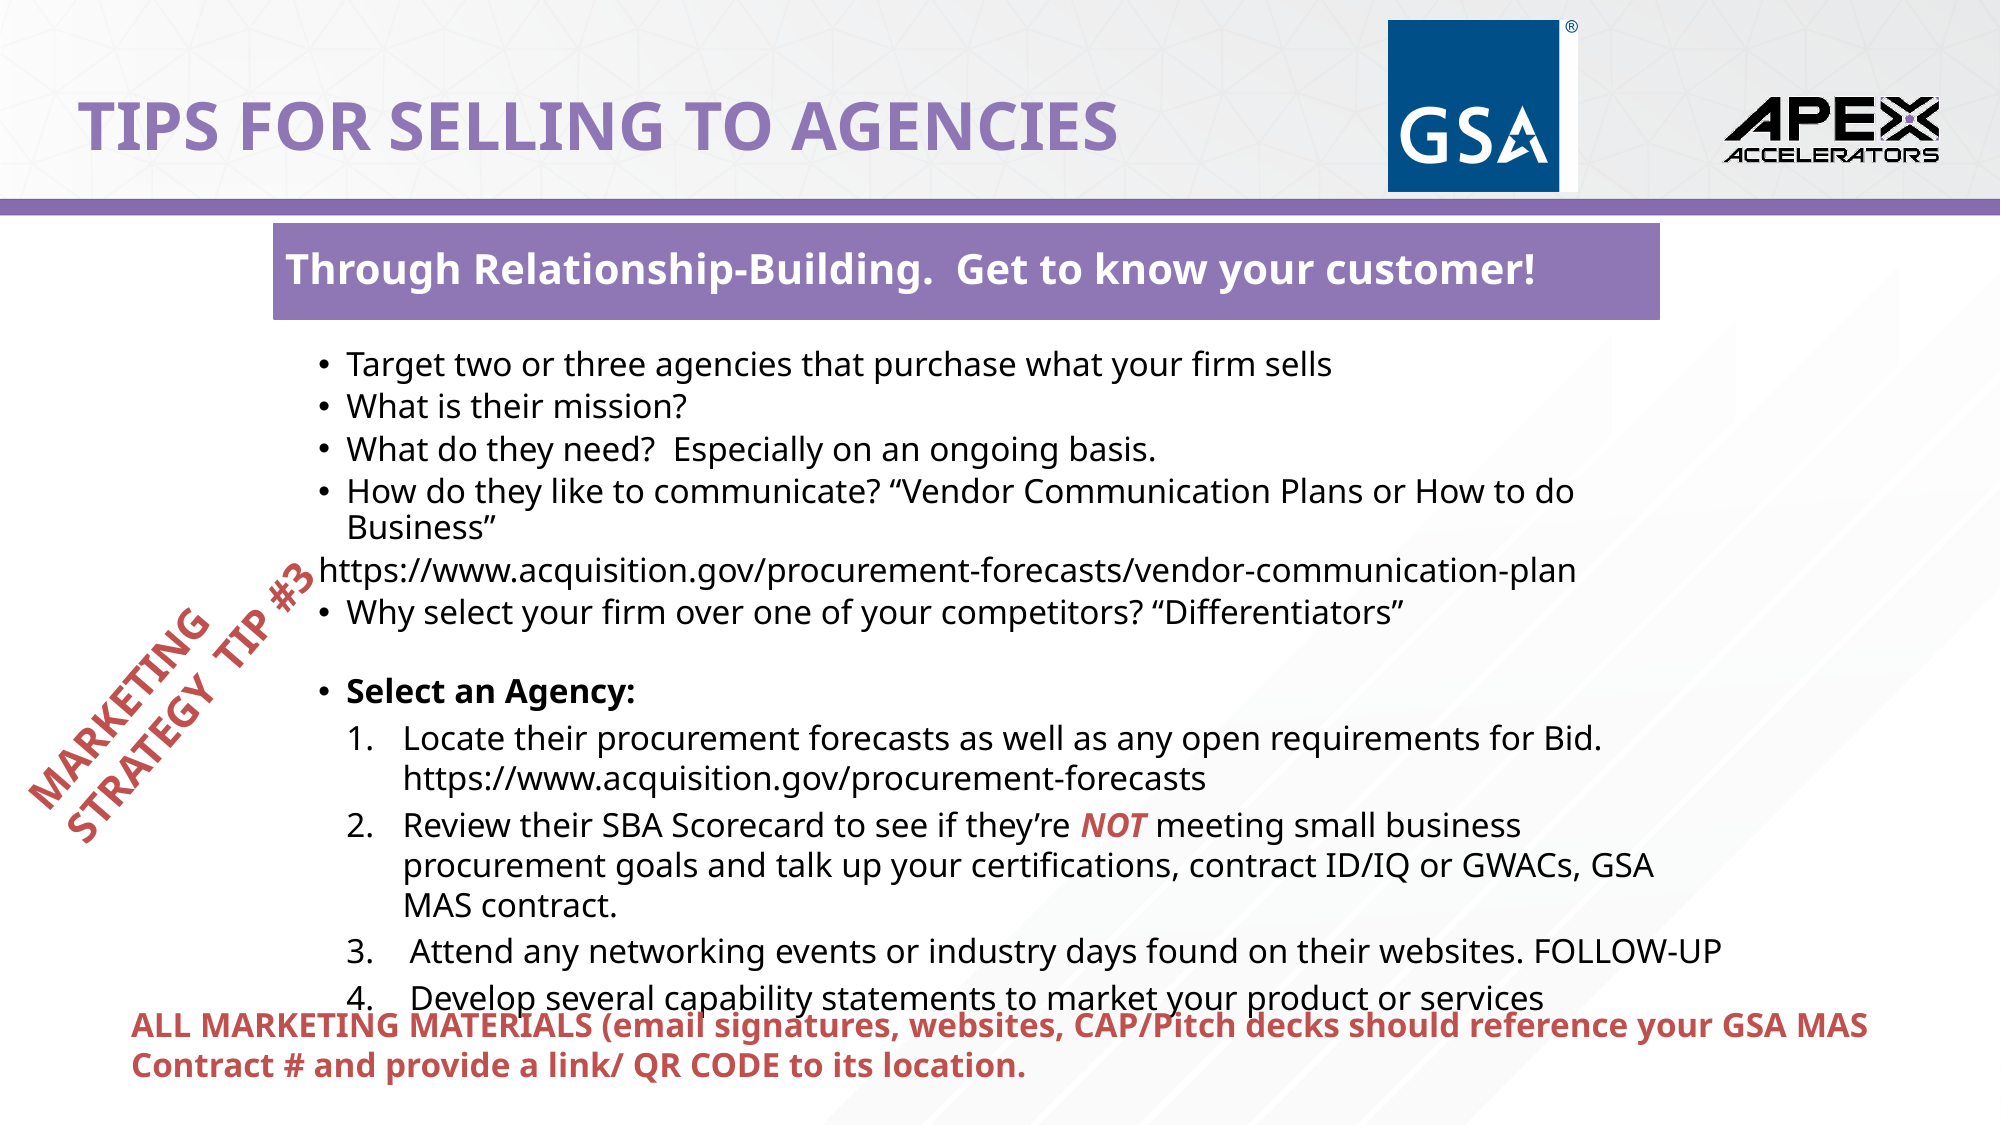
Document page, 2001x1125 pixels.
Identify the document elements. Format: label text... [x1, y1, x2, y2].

title TIPS FOR SELLING TO AGENCIES [62, 75, 1175, 279]
text_box MARKETING STRATEGY TIP #3 [2, 484, 268, 868]
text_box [273, 223, 1745, 1014]
picture [0, 0, 2001, 1125]
text_box ALL MARKETING MATERIALS (email signatures, websites, CAP/Pitch decks should reference your GSA MAS Contract # and provide a link/ QR CODE to its location. [88, 996, 1958, 1092]
